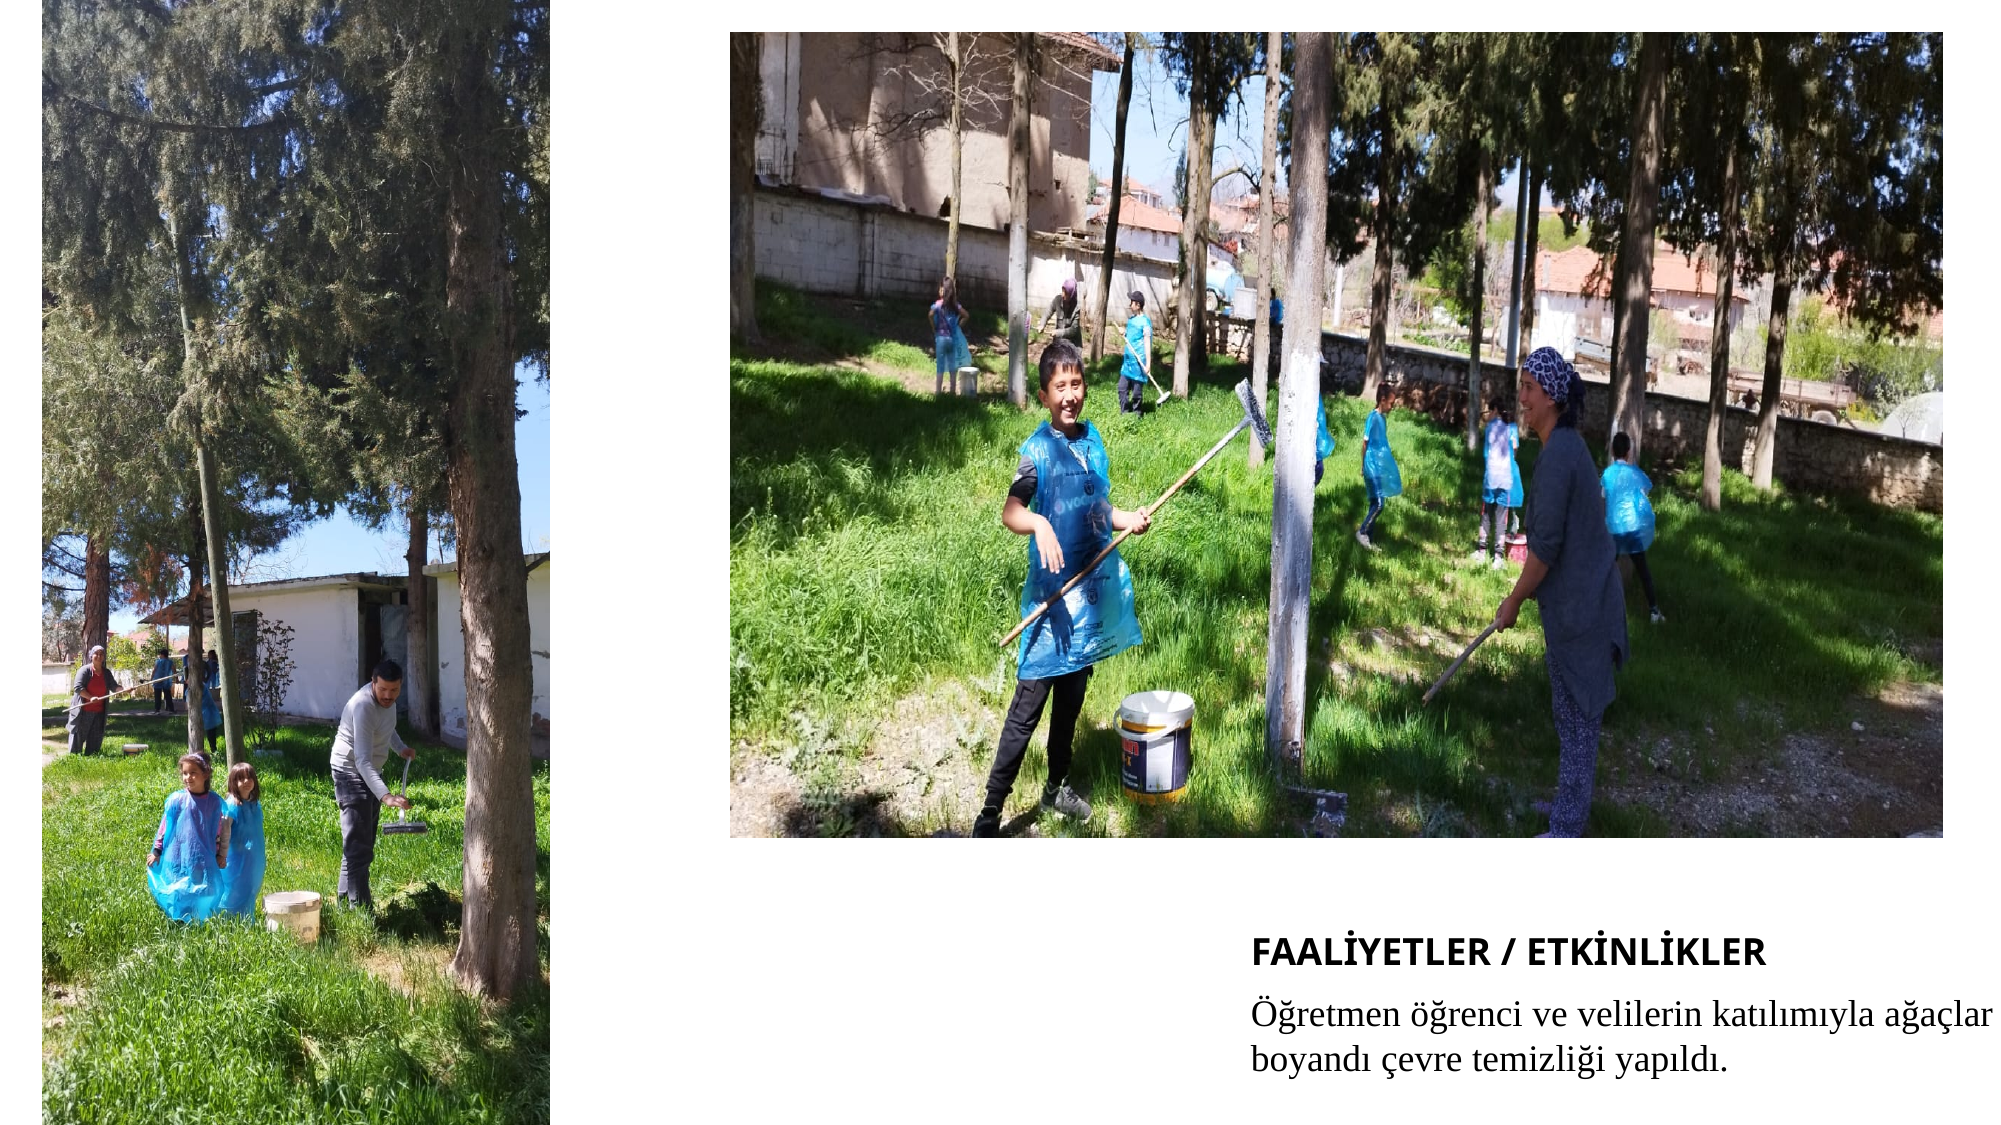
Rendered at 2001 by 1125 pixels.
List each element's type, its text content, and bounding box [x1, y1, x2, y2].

text_box Öğretmen öğrenci ve velilerin katılımıyla ağaçlar boyandı çevre temizliği yapıldı. [1236, 981, 2000, 1087]
text_box FAALİYETLER / ETKİNLİKLER [1236, 920, 2000, 981]
picture [42, 0, 550, 1125]
picture [730, 32, 1943, 838]
